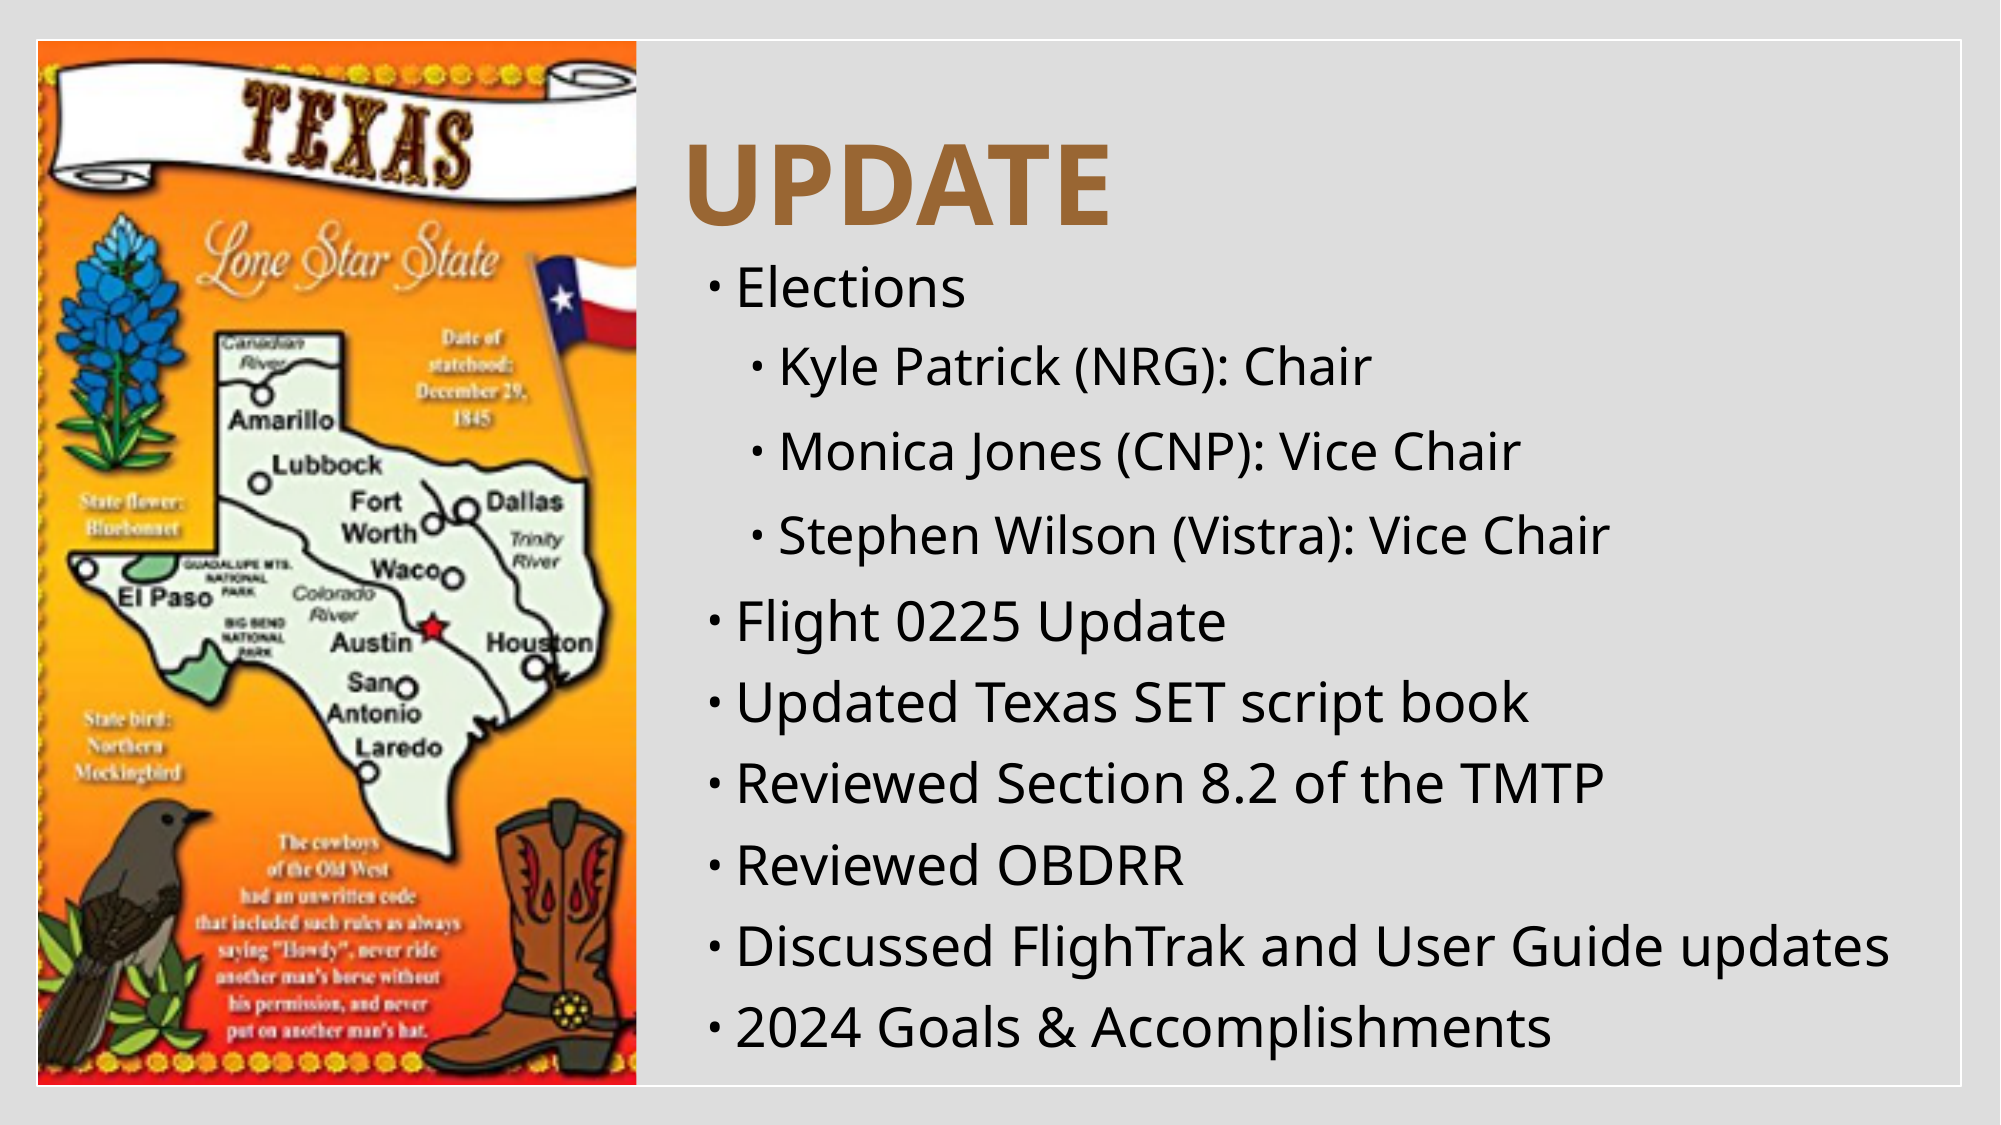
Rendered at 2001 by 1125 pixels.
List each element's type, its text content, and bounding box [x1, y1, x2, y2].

text_box Elections Kyle Patrick (NRG): Chair Monica Jones (CNP): Vice Chair Stephen Wilson (Vistra): Vice Chair Flight 0225 Update Updated Texas SET script book Reviewed Section 8.2 of the TMTP Reviewed OBDRR Discussed FlighTrak and User Guide updates 2024 Goals & Accomplishments [684, 251, 1910, 1087]
text_box [636, 38, 1962, 1088]
picture [37, 39, 637, 1087]
